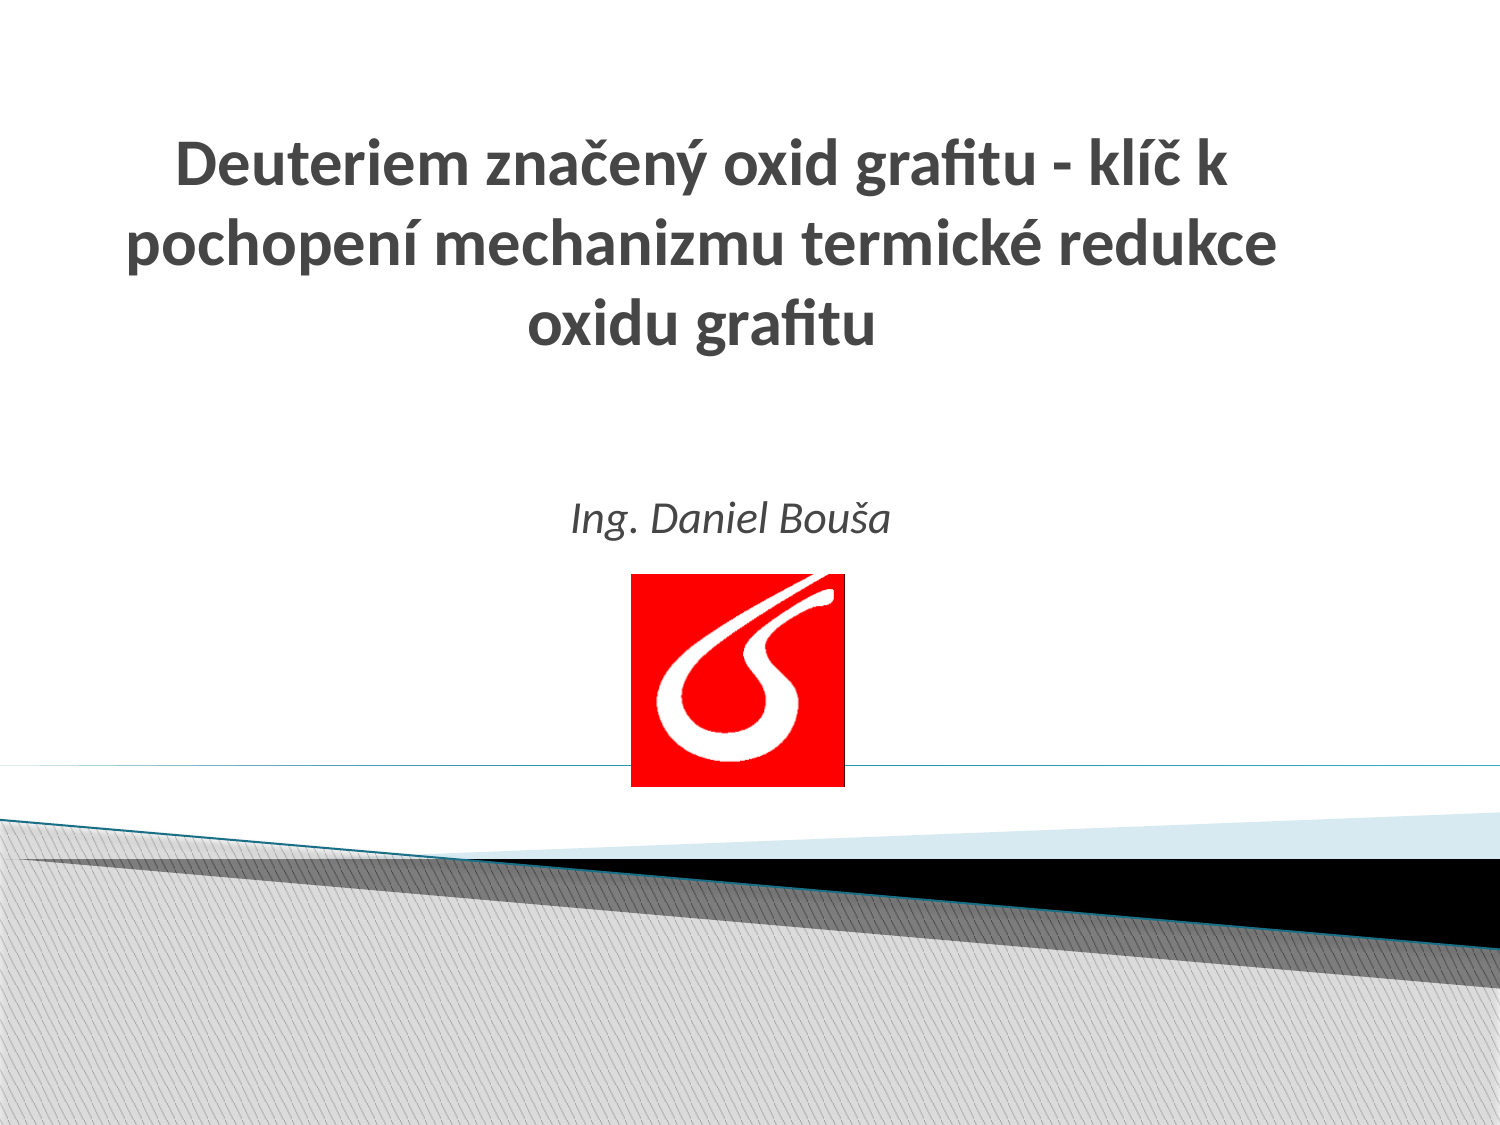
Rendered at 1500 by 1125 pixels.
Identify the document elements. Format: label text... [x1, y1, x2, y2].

picture [631, 573, 845, 788]
subtitle Ing. Daniel Bouša [112, 479, 1459, 790]
title Deuteriem značený oxid grafitu - klíč k pochopení mechanizmu termické redukce oxidu grafitu [64, 66, 1340, 367]
picture [5, 859, 1500, 989]
